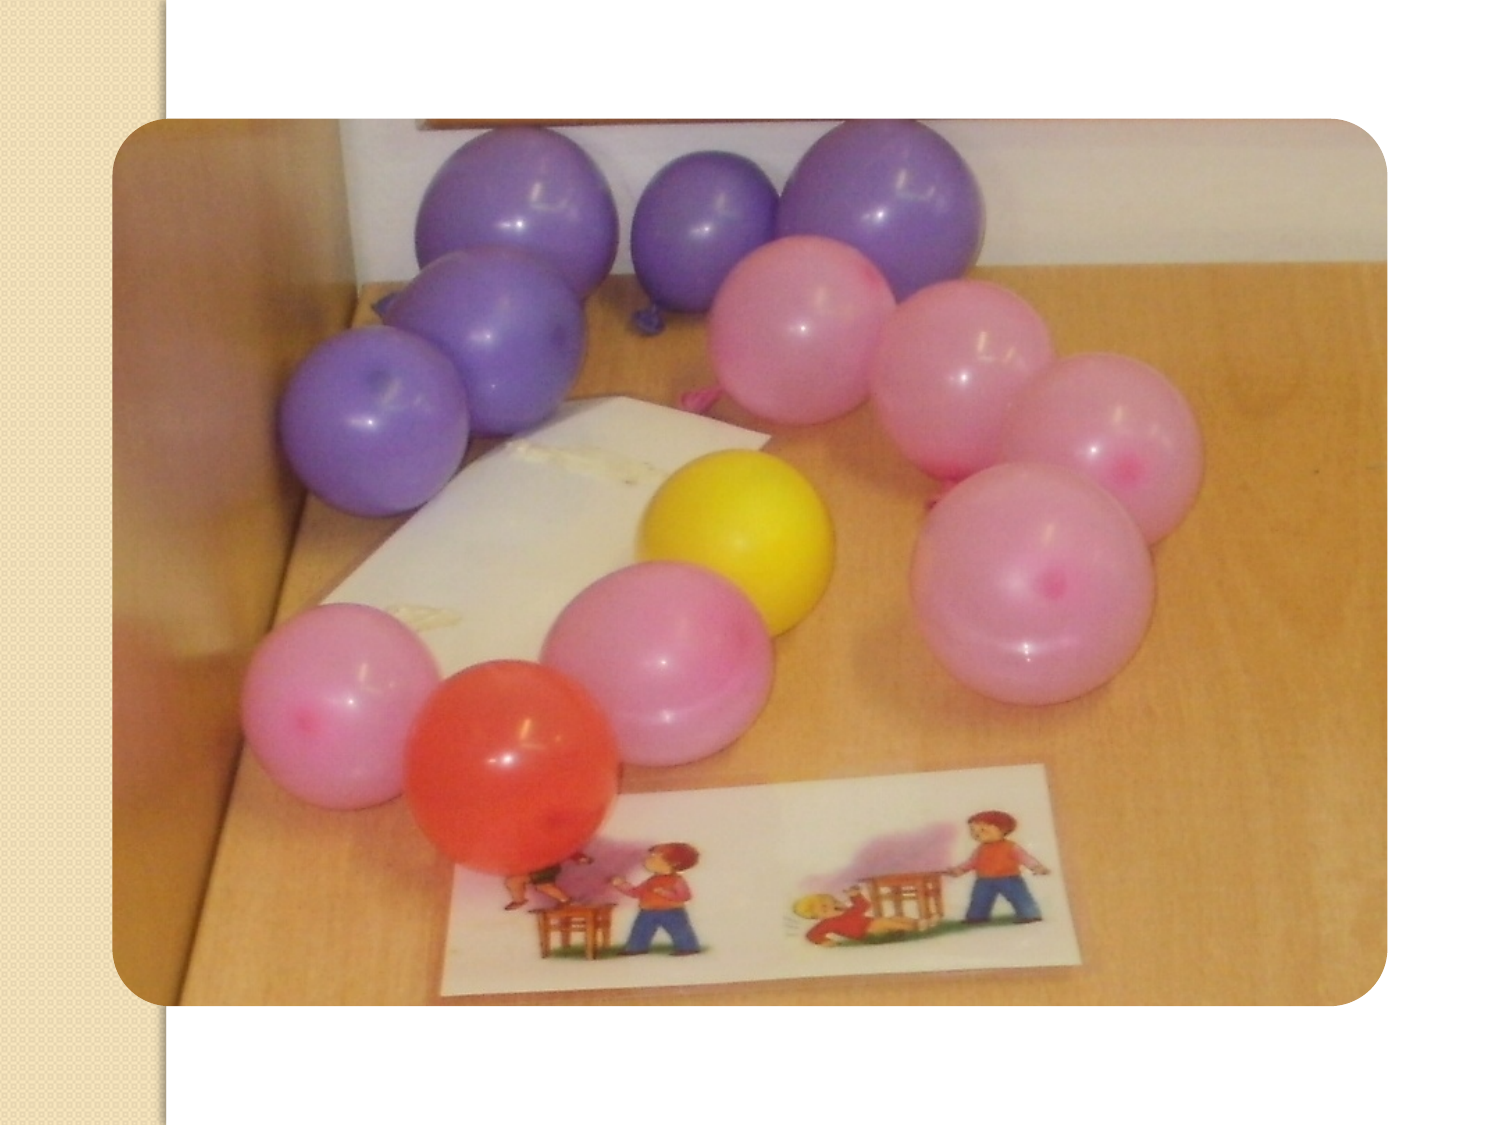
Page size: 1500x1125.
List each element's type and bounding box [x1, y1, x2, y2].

picture [112, 118, 1388, 1007]
